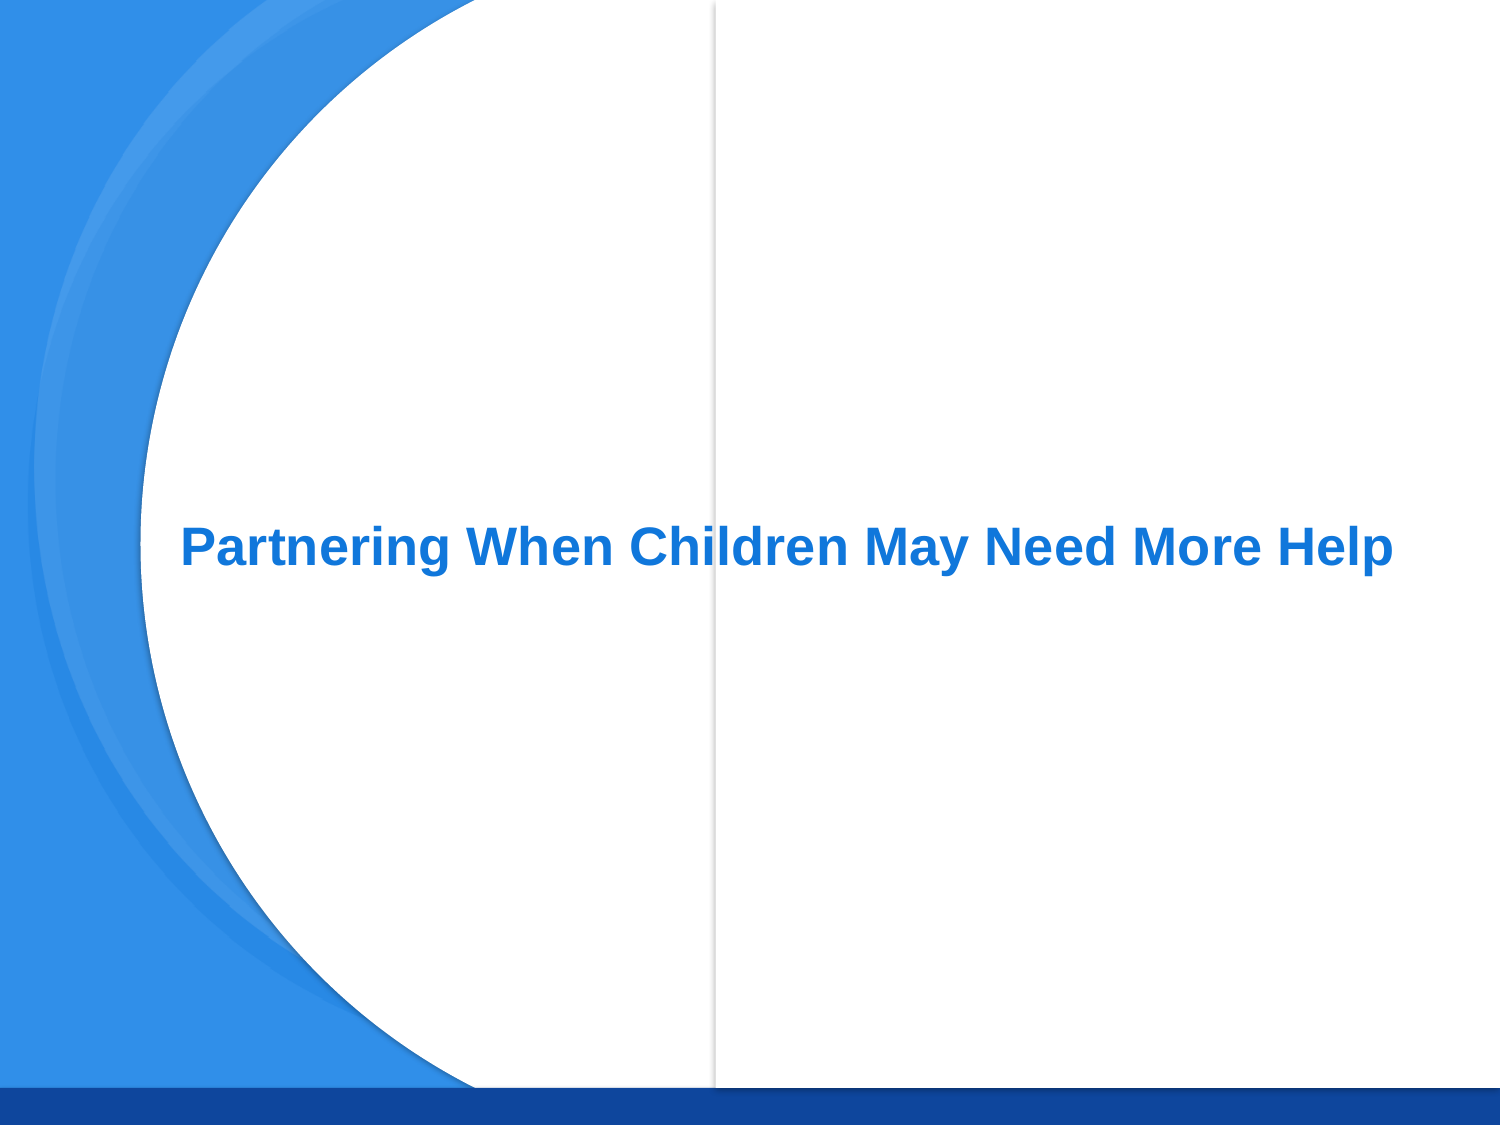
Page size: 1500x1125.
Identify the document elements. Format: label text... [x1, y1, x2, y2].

picture [0, 0, 472, 1087]
title Partnering When Children May Need More Help [165, 450, 1472, 638]
